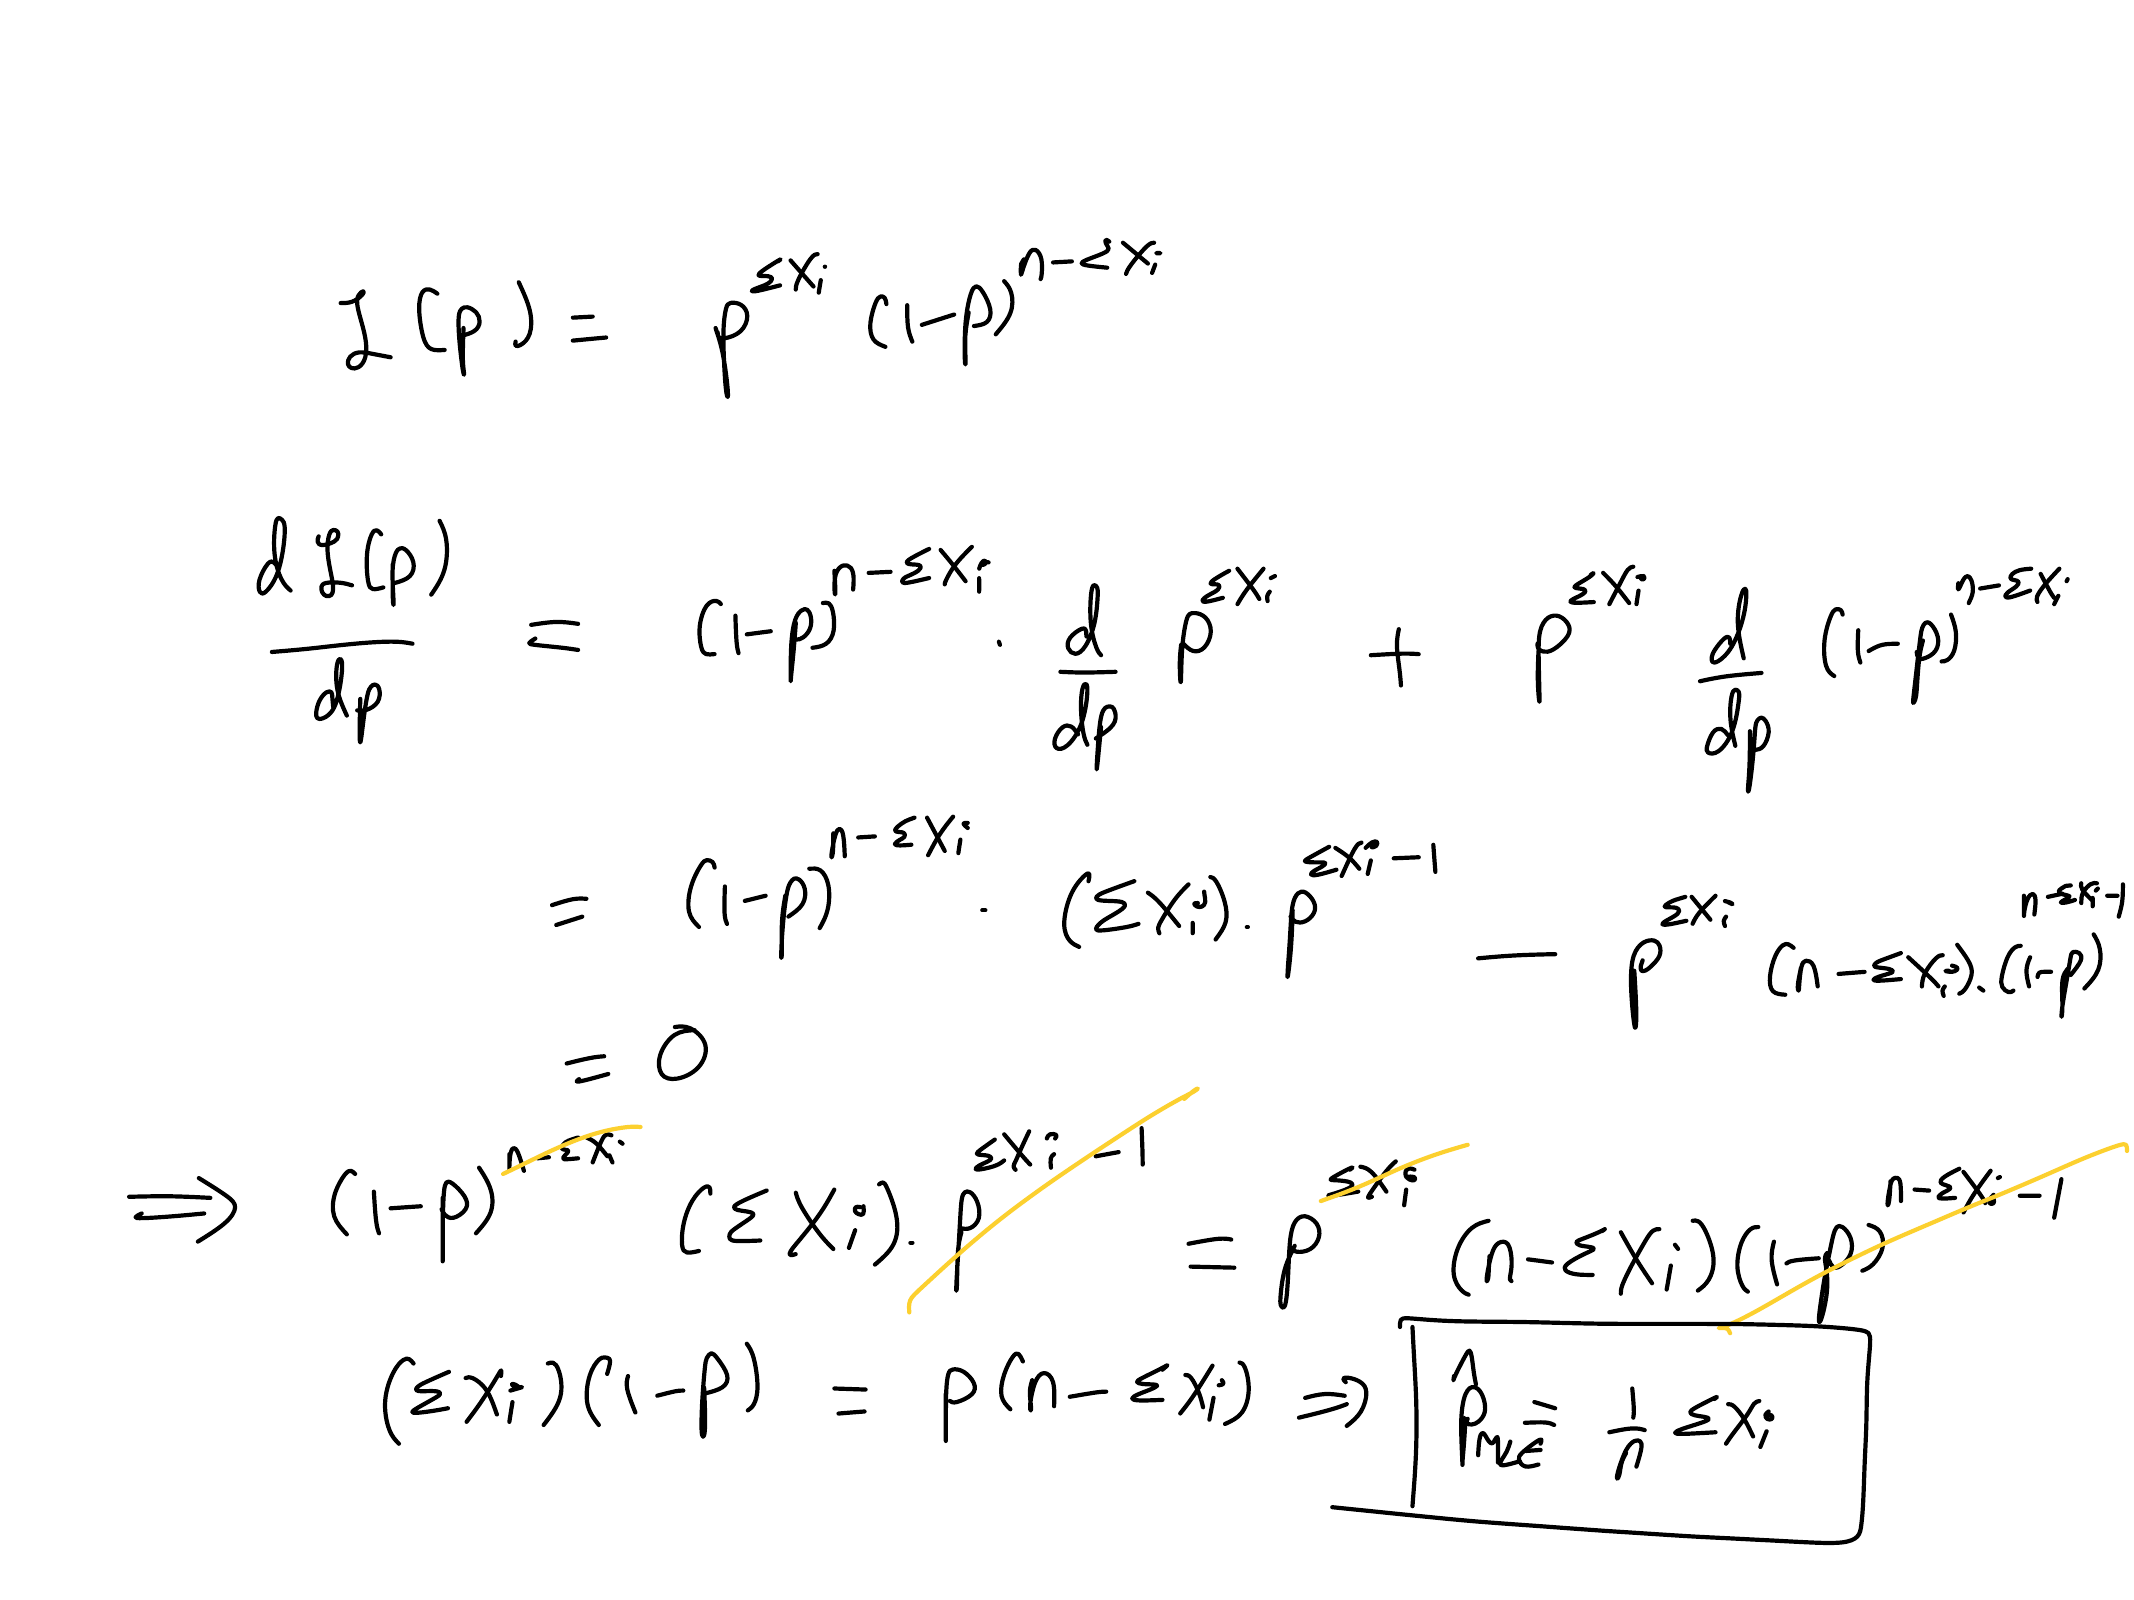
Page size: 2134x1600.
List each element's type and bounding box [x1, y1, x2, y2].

text_box [128, 239, 2128, 1544]
